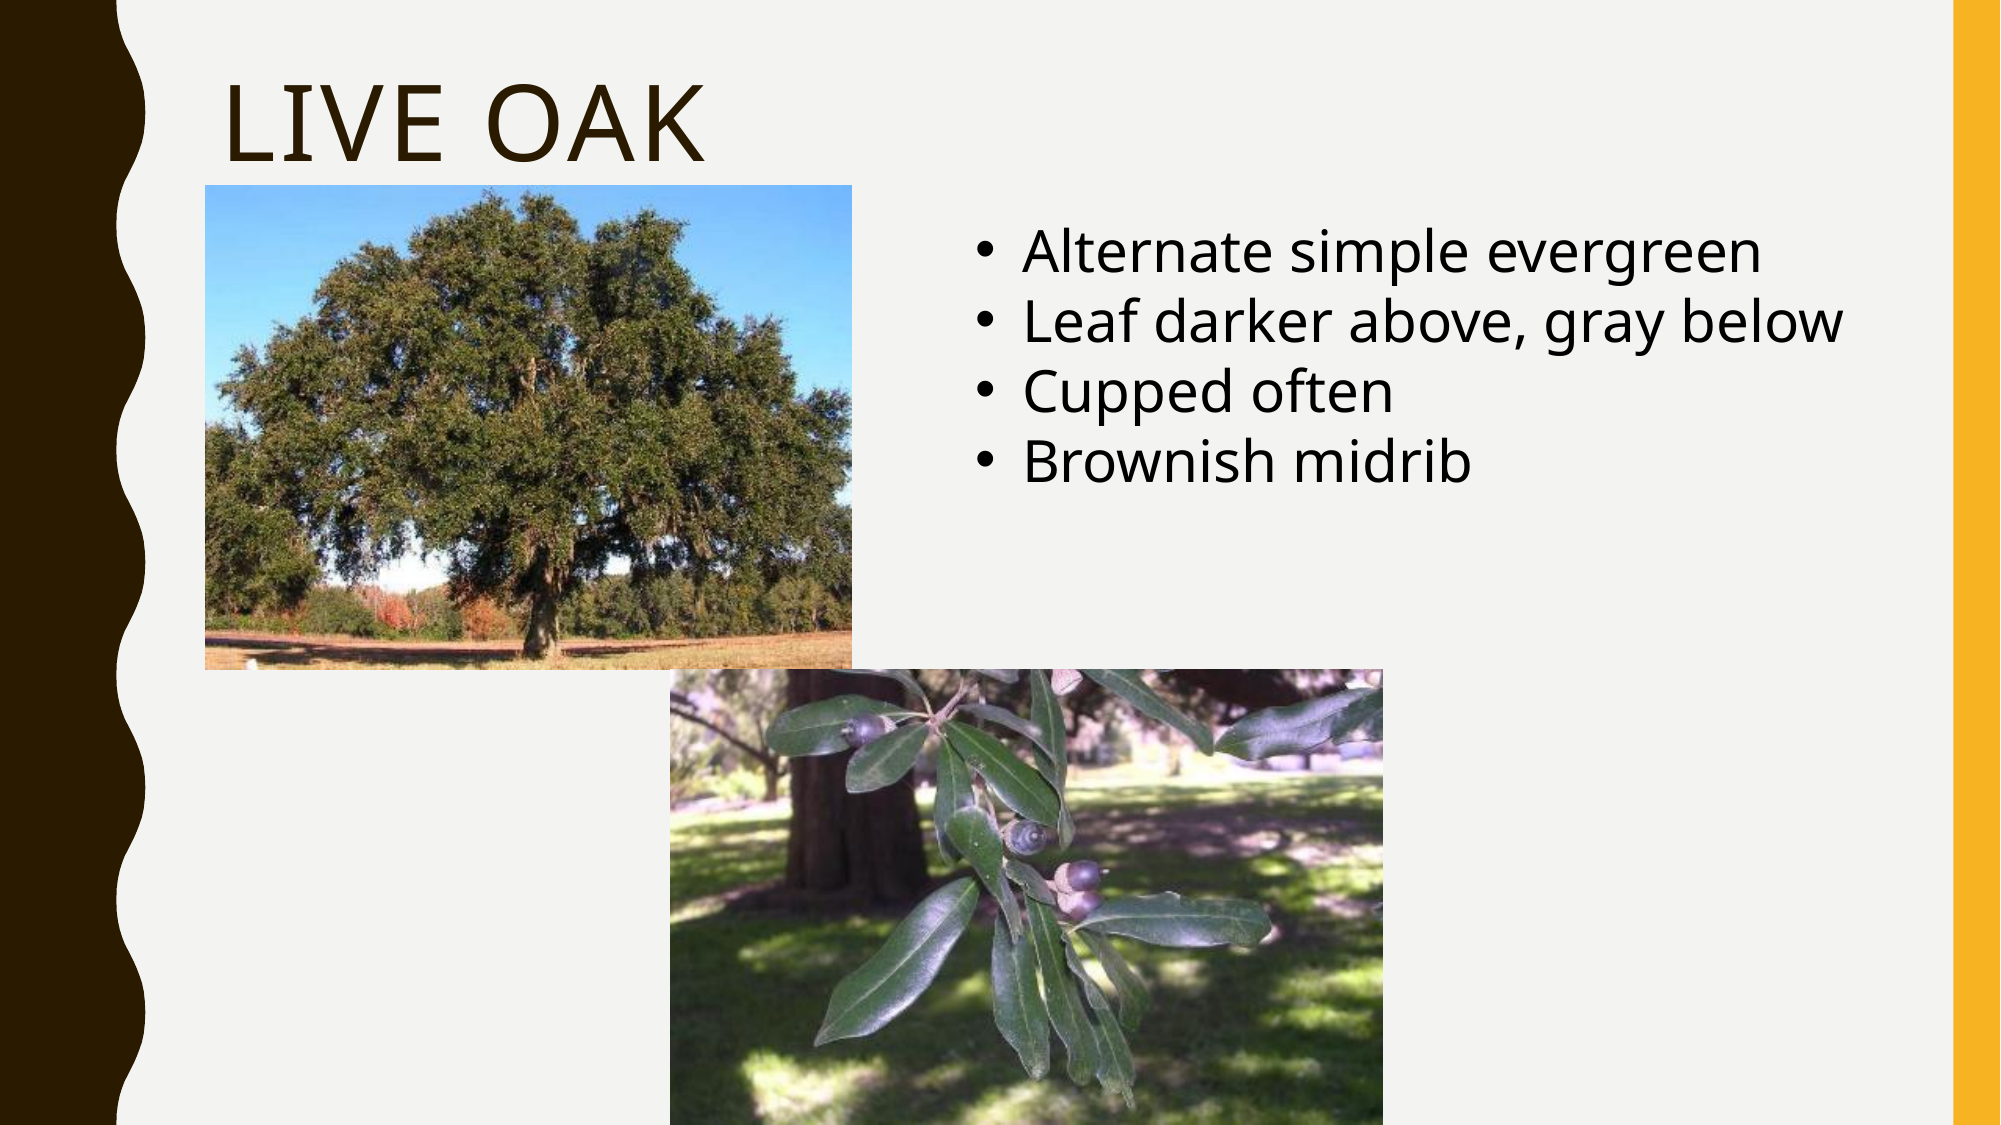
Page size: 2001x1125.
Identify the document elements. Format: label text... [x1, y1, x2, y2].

text_box Alternate simple evergreen Leaf darker above, gray below Cupped often Brownish midrib [960, 206, 1875, 501]
picture [670, 669, 1383, 1125]
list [205, 185, 852, 670]
title Live oak [205, 62, 1875, 308]
